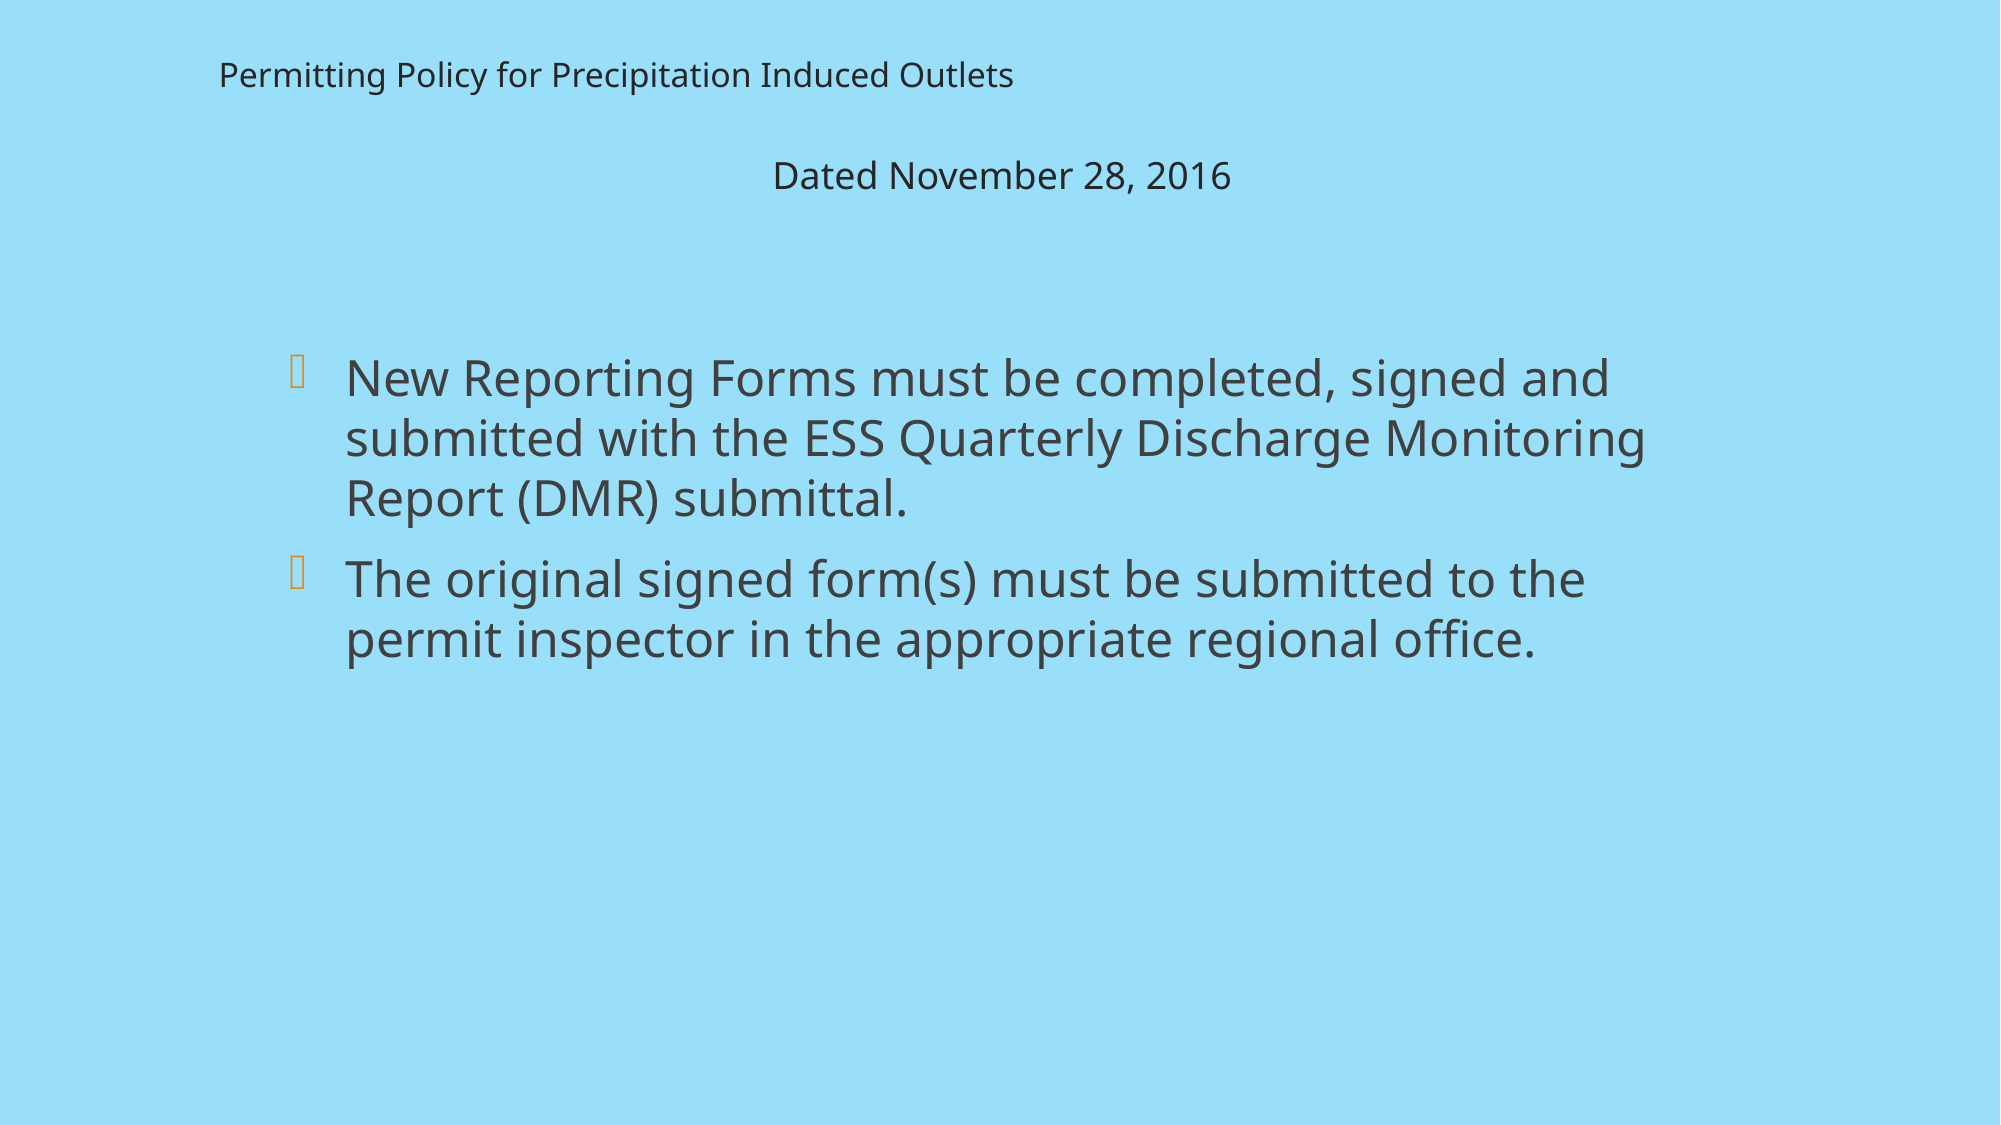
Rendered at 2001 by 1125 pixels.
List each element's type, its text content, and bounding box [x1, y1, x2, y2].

list New Reporting Forms must be completed, signed and submitted with the ESS Quarterly Discharge Monitoring Report (DMR) submittal. The original signed form(s) must be submitted to the permit inspector in the appropriate regional office. [274, 339, 1737, 959]
text_box Dated November 28, 2016 [757, 144, 1254, 217]
title Permitting Policy for Precipitation Induced Outlets [203, 45, 1859, 143]
